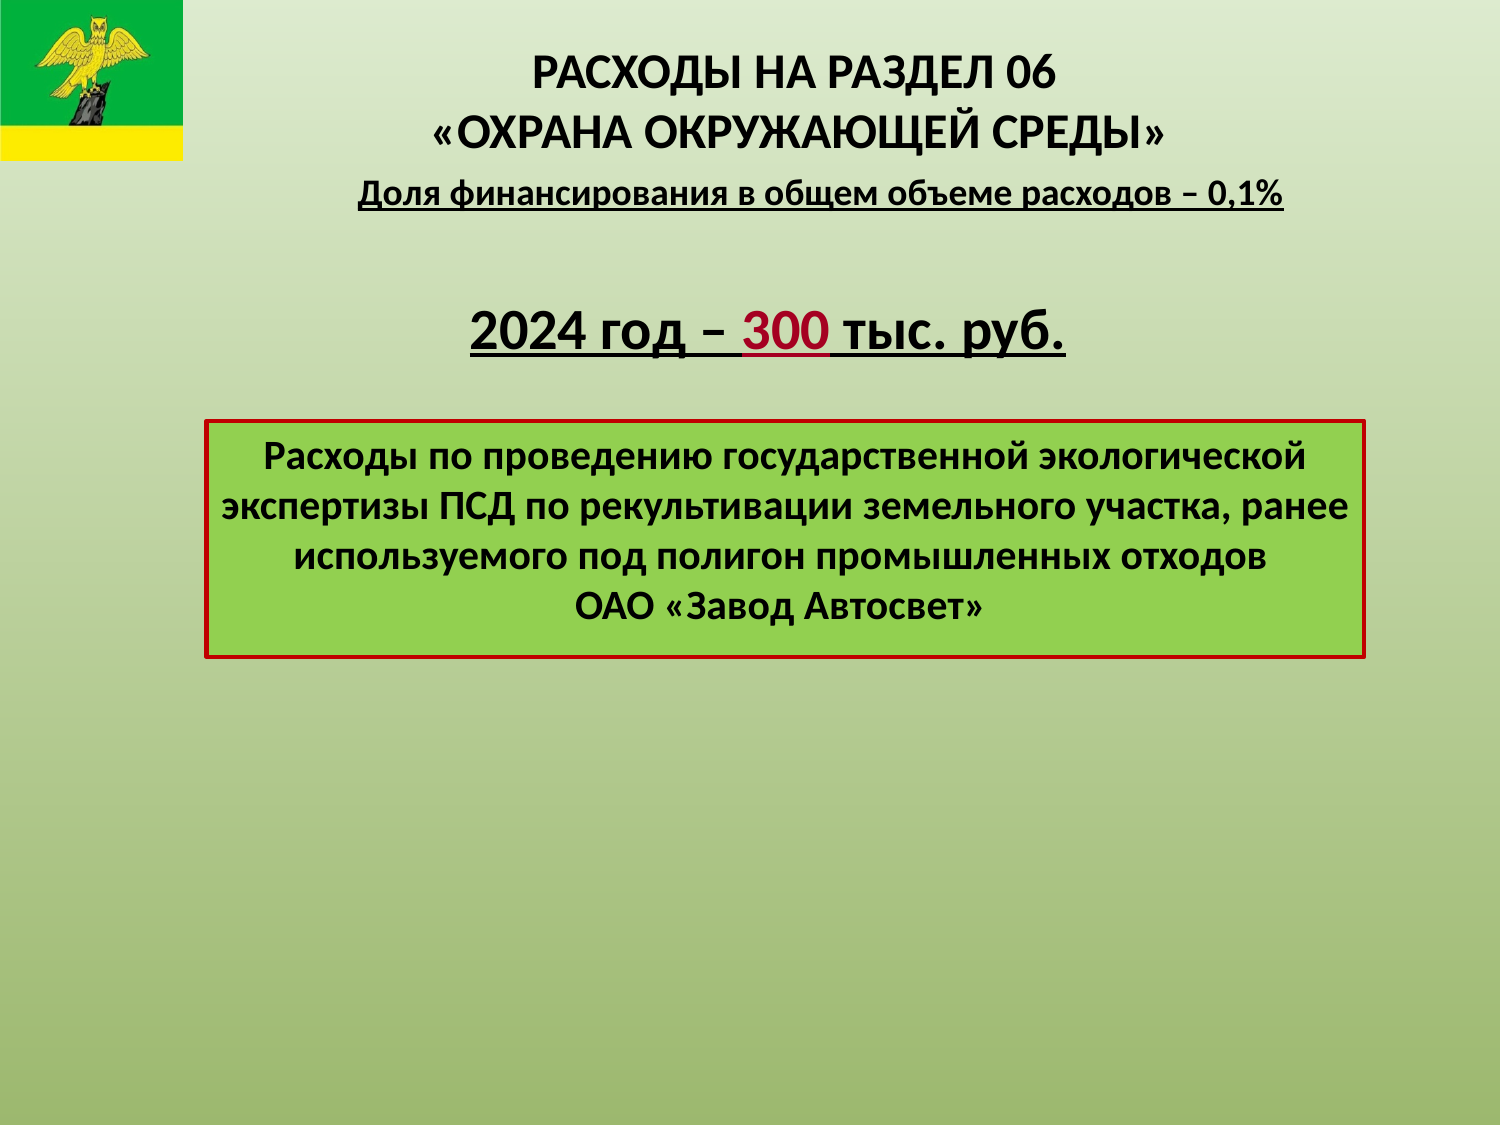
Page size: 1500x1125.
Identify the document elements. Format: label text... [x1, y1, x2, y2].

text_box РАСХОДЫ НА РАЗДЕЛ 06 «ОХРАНА ОКРУЖАЮЩЕЙ СРЕДЫ» [100, 30, 1500, 286]
picture [0, 0, 184, 162]
text_box Доля финансирования в общем объеме расходов – 0,1% [301, 160, 1341, 221]
text_box 2024 год – 300 тыс. руб. [240, 277, 1295, 375]
text_box Расходы по проведению государственной экологической экспертизы ПСД по рекультивации земельного участка, ранее используемого под полигон промышленных отходов ОАО «Завод Автосвет» [204, 419, 1366, 659]
